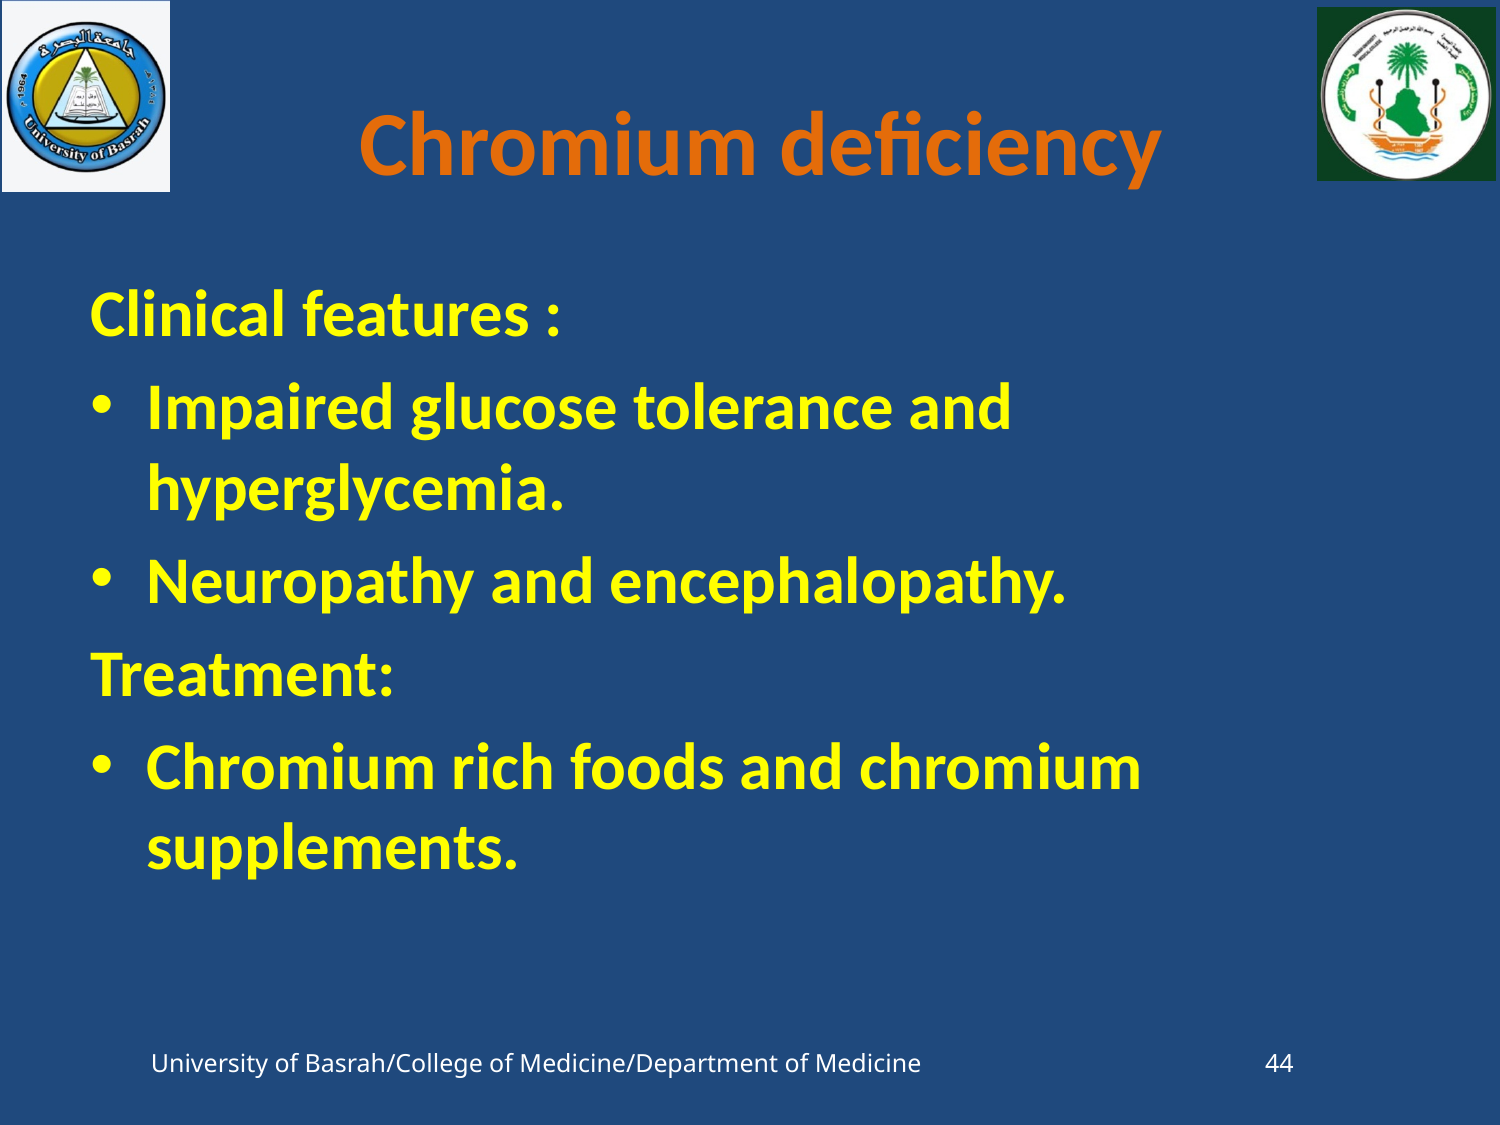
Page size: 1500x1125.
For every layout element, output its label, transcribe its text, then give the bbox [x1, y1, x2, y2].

title Chromium deficiency [75, 45, 1425, 233]
picture [1317, 7, 1496, 181]
picture [2, 0, 170, 192]
footer University of Basrah/College of Medicine/Department of Medicine [85, 1023, 988, 1106]
list Clinical features : Impaired glucose tolerance and hyperglycemia. Neuropathy and encephalopathy. Treatment: Chromium rich foods and chromium supplements. [75, 262, 1425, 1005]
slide_number 44 [1104, 1035, 1455, 1095]
